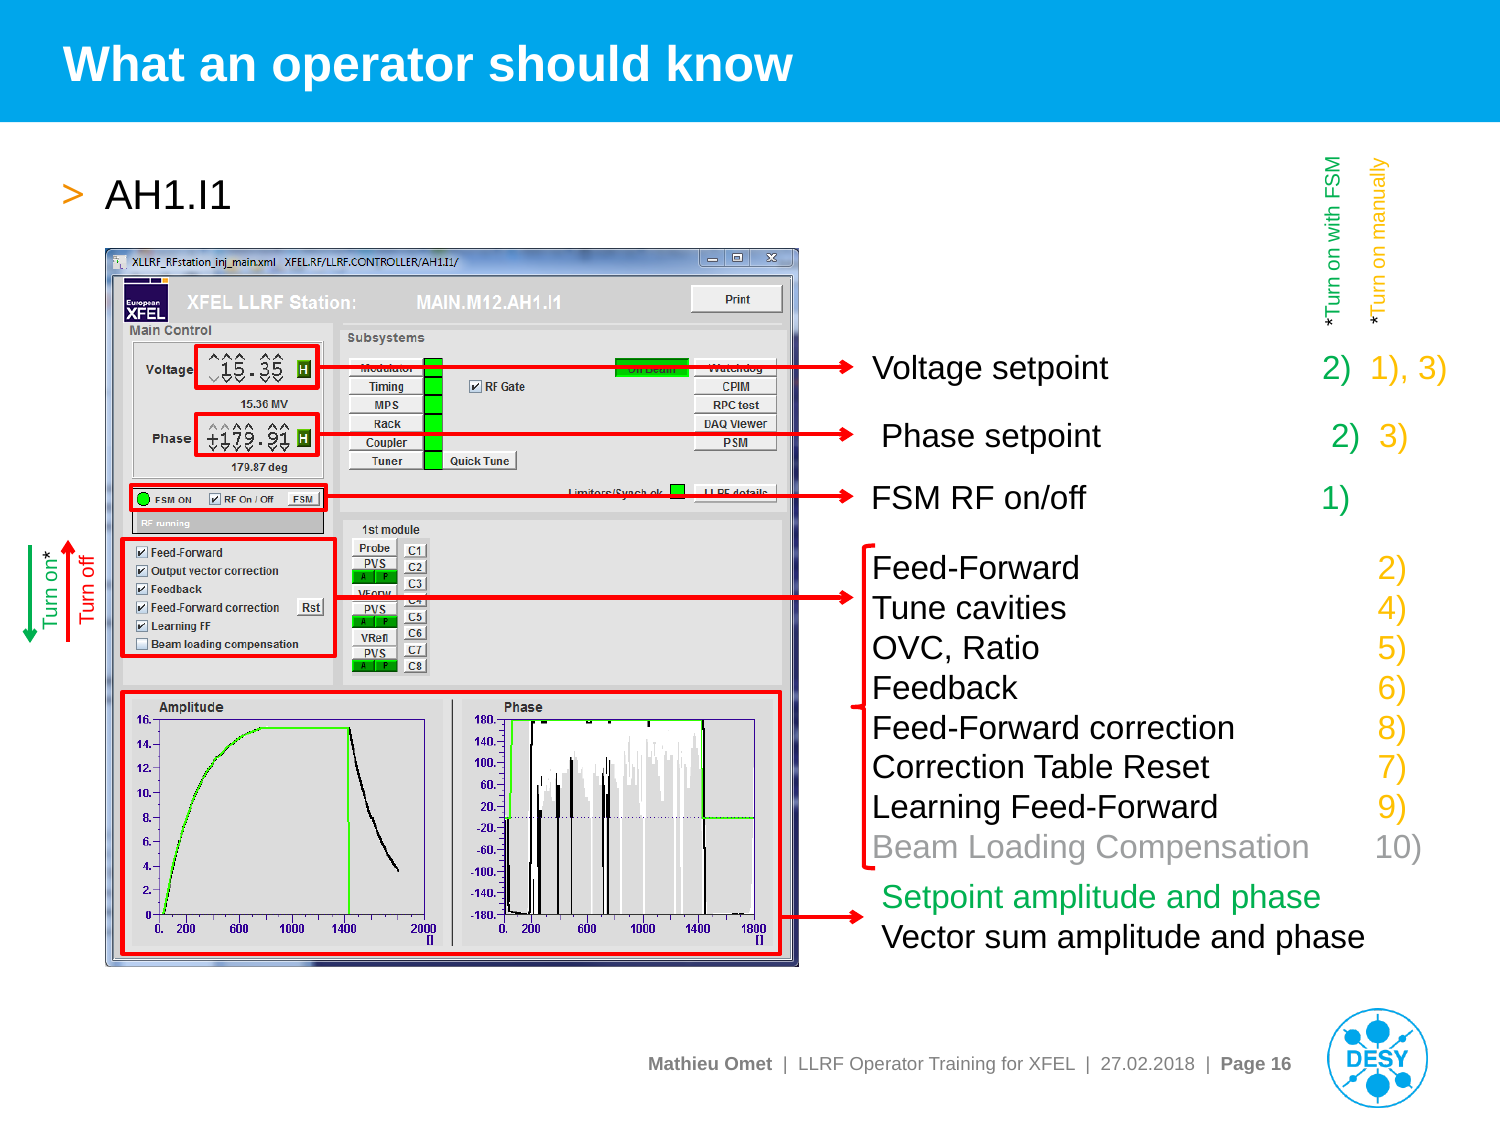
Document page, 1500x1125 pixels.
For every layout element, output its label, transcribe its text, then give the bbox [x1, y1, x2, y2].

text_box Turn on* [28, 536, 69, 645]
text_box *Turn on with FSM [1311, 141, 1352, 339]
text_box Phase setpoint 2) 3) [866, 406, 1424, 462]
picture [104, 248, 799, 967]
title What an operator should know [47, 16, 1446, 107]
list AH1.I1 [46, 160, 1444, 947]
text_box [852, 545, 876, 869]
text_box FSM RF on/off 1) [856, 468, 1366, 549]
text_box *Turn on manually [1356, 142, 1397, 339]
picture [1327, 1008, 1368, 1049]
picture [1330, 1011, 1426, 1106]
picture [1391, 1071, 1428, 1108]
text_box Feed-Forward 2) Tune cavities 4) OVC, Ratio 5) Feedback 6) Feed-Forward correction 8) Correction Table Reset 7) Learning Feed-Forward 9) Beam Loading Compensation 10) [857, 538, 1439, 873]
picture [1327, 1068, 1365, 1108]
text_box Turn off [69, 540, 99, 641]
text_box Setpoint amplitude and phase Vector sum amplitude and phase [866, 873, 1382, 963]
text_box Voltage setpoint 2) 1), 3) [857, 339, 1463, 394]
picture [1387, 1008, 1428, 1046]
